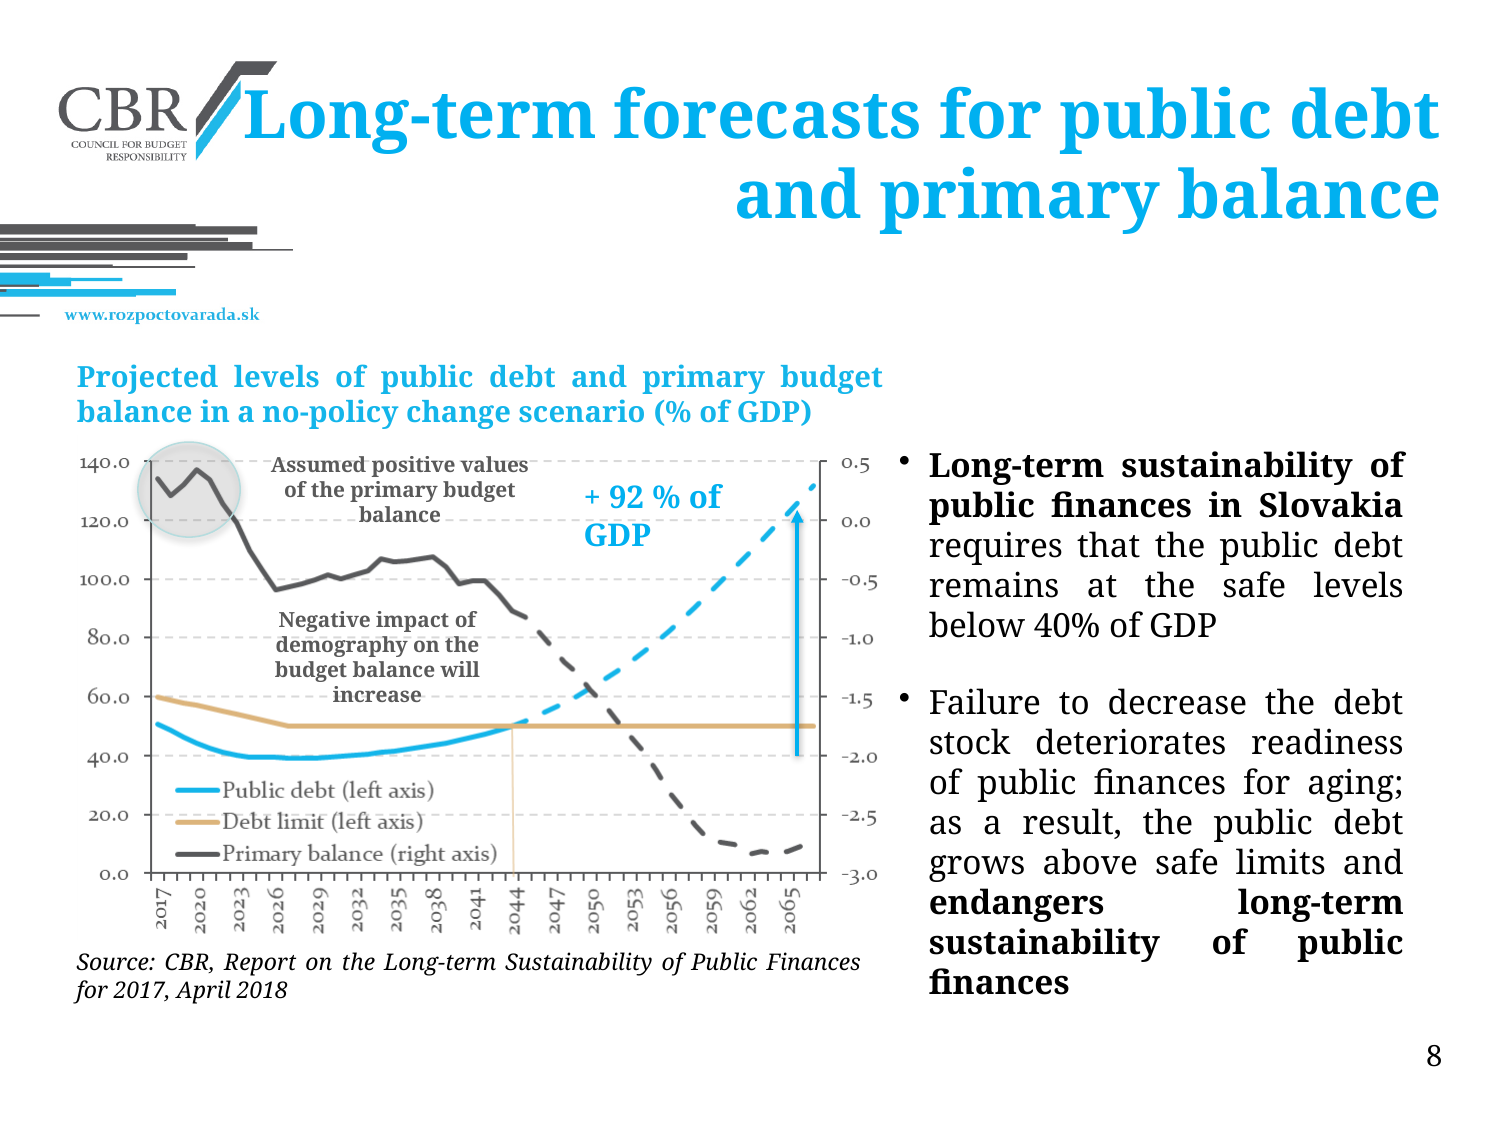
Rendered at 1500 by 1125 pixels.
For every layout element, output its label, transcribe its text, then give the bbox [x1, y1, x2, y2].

text_box Source: CBR, Report on the Long-term Sustainability of Public Finances for 2017, April 2018 [61, 940, 877, 1006]
title Long-term forecasts for public debt and primary balance [107, 66, 1458, 238]
list Long-term sustainability of public finances in Slovakia requires that the public debt remains at the safe levels below 40% of GDP Failure to decrease the debt stock deteriorates readiness of public finances for aging; as a result, the public debt grows above safe limits and endangers long-term sustainability of public finances [883, 437, 1420, 941]
slide_number 8 [1107, 1029, 1458, 1089]
text_box Projected levels of public debt and primary budget balance in a no-policy change scenario (% of GDP) [62, 350, 899, 437]
picture [0, 0, 1500, 1125]
